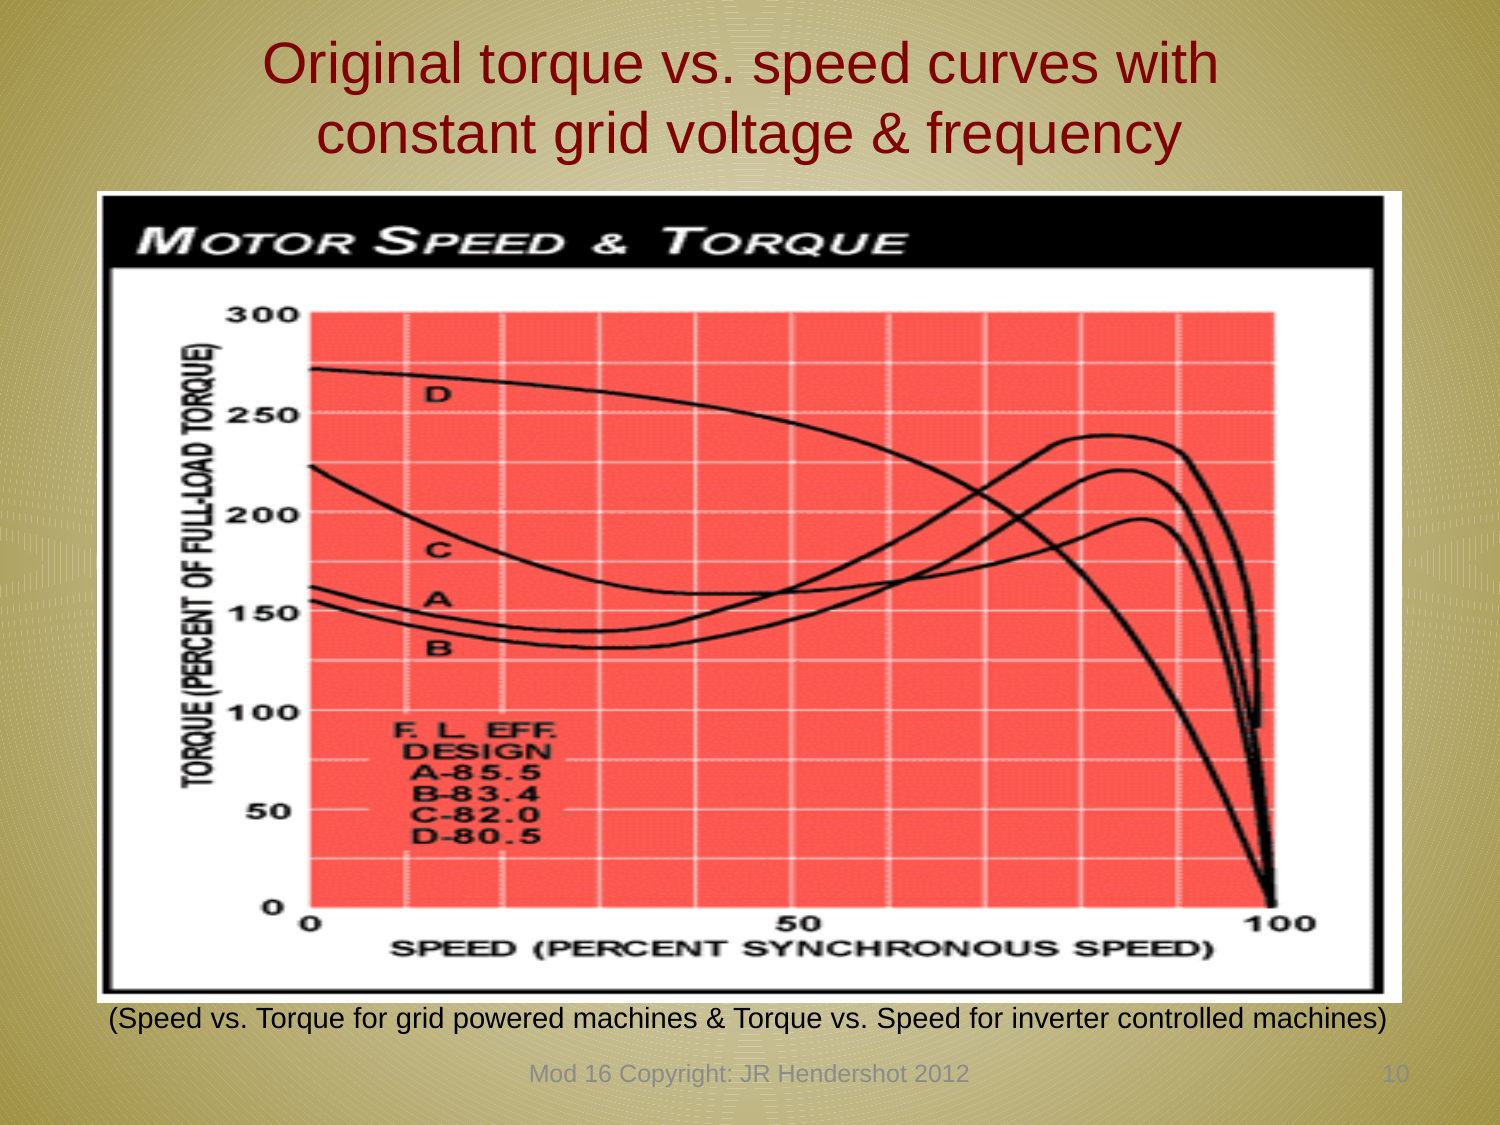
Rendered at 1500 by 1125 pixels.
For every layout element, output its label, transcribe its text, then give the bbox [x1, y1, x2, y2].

title Original torque vs. speed curves with constant grid voltage & frequency [75, 17, 1425, 213]
picture [97, 191, 1402, 1003]
footer Mod 16 Copyright: JR Hendershot 2012 [512, 1042, 988, 1103]
slide_number 159 [1074, 1042, 1425, 1103]
text_box (Speed vs. Torque for grid powered machines & Torque vs. Speed for inverter controlled machines) [93, 992, 1440, 1042]
